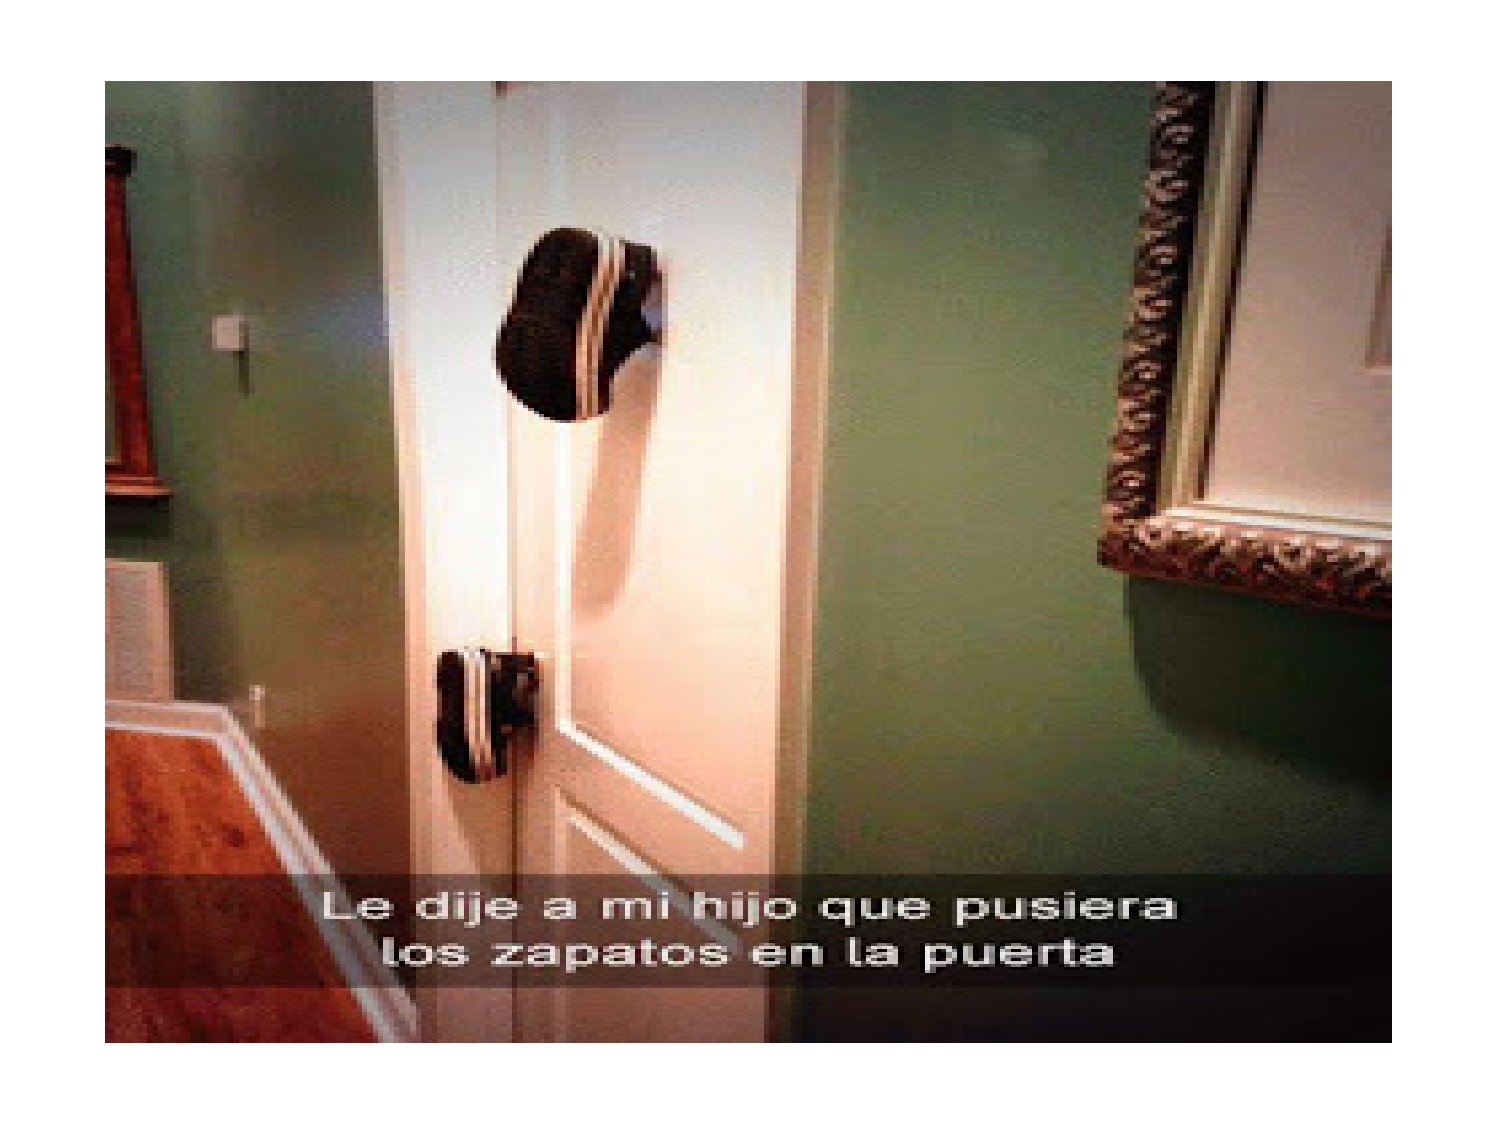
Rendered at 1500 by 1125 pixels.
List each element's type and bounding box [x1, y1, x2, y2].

list [105, 81, 1392, 1044]
